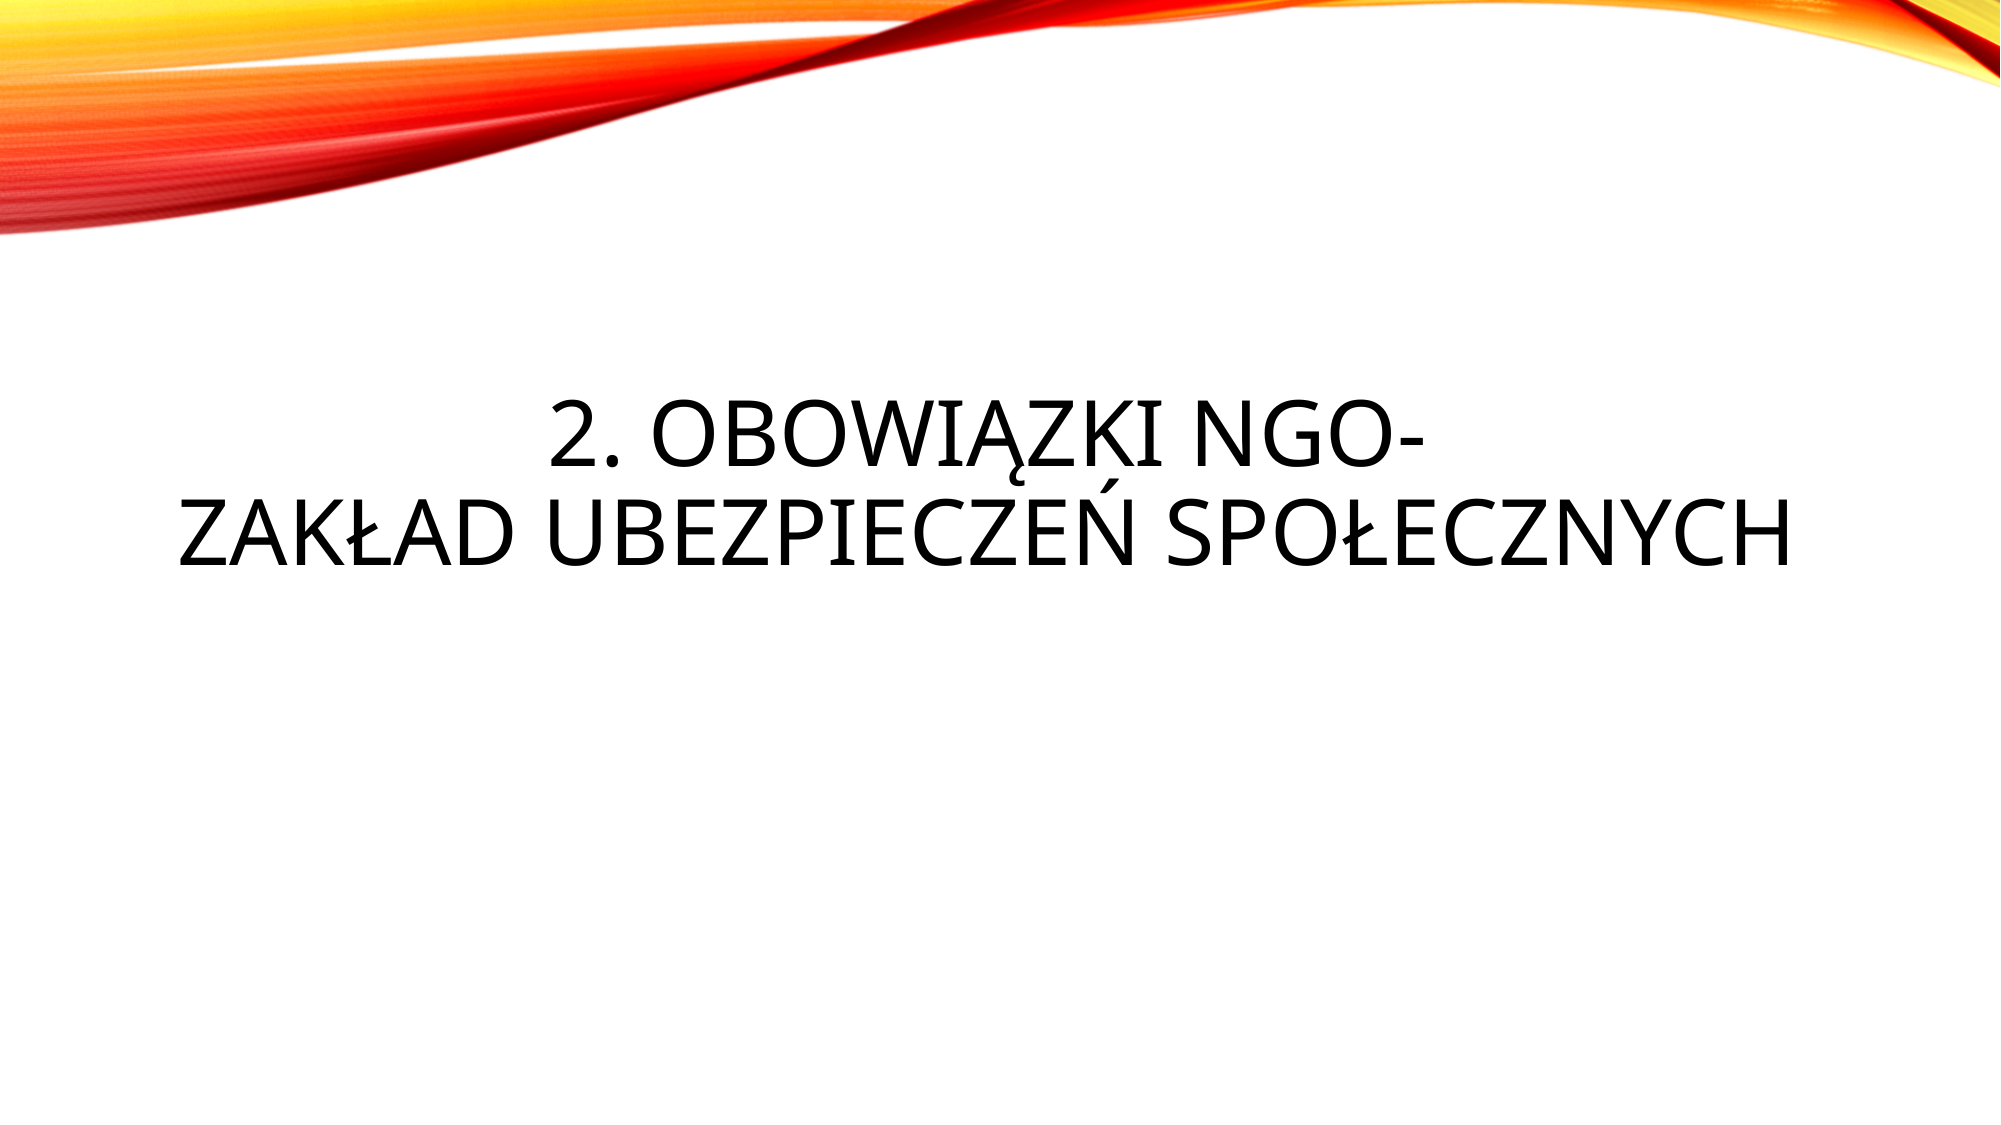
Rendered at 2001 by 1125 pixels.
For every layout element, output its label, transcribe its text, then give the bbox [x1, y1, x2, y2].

title 2. OBOWIĄZKI NGO- Zakład Ubezpieczeń społecznych [109, 380, 1867, 593]
picture [0, 0, 2000, 237]
